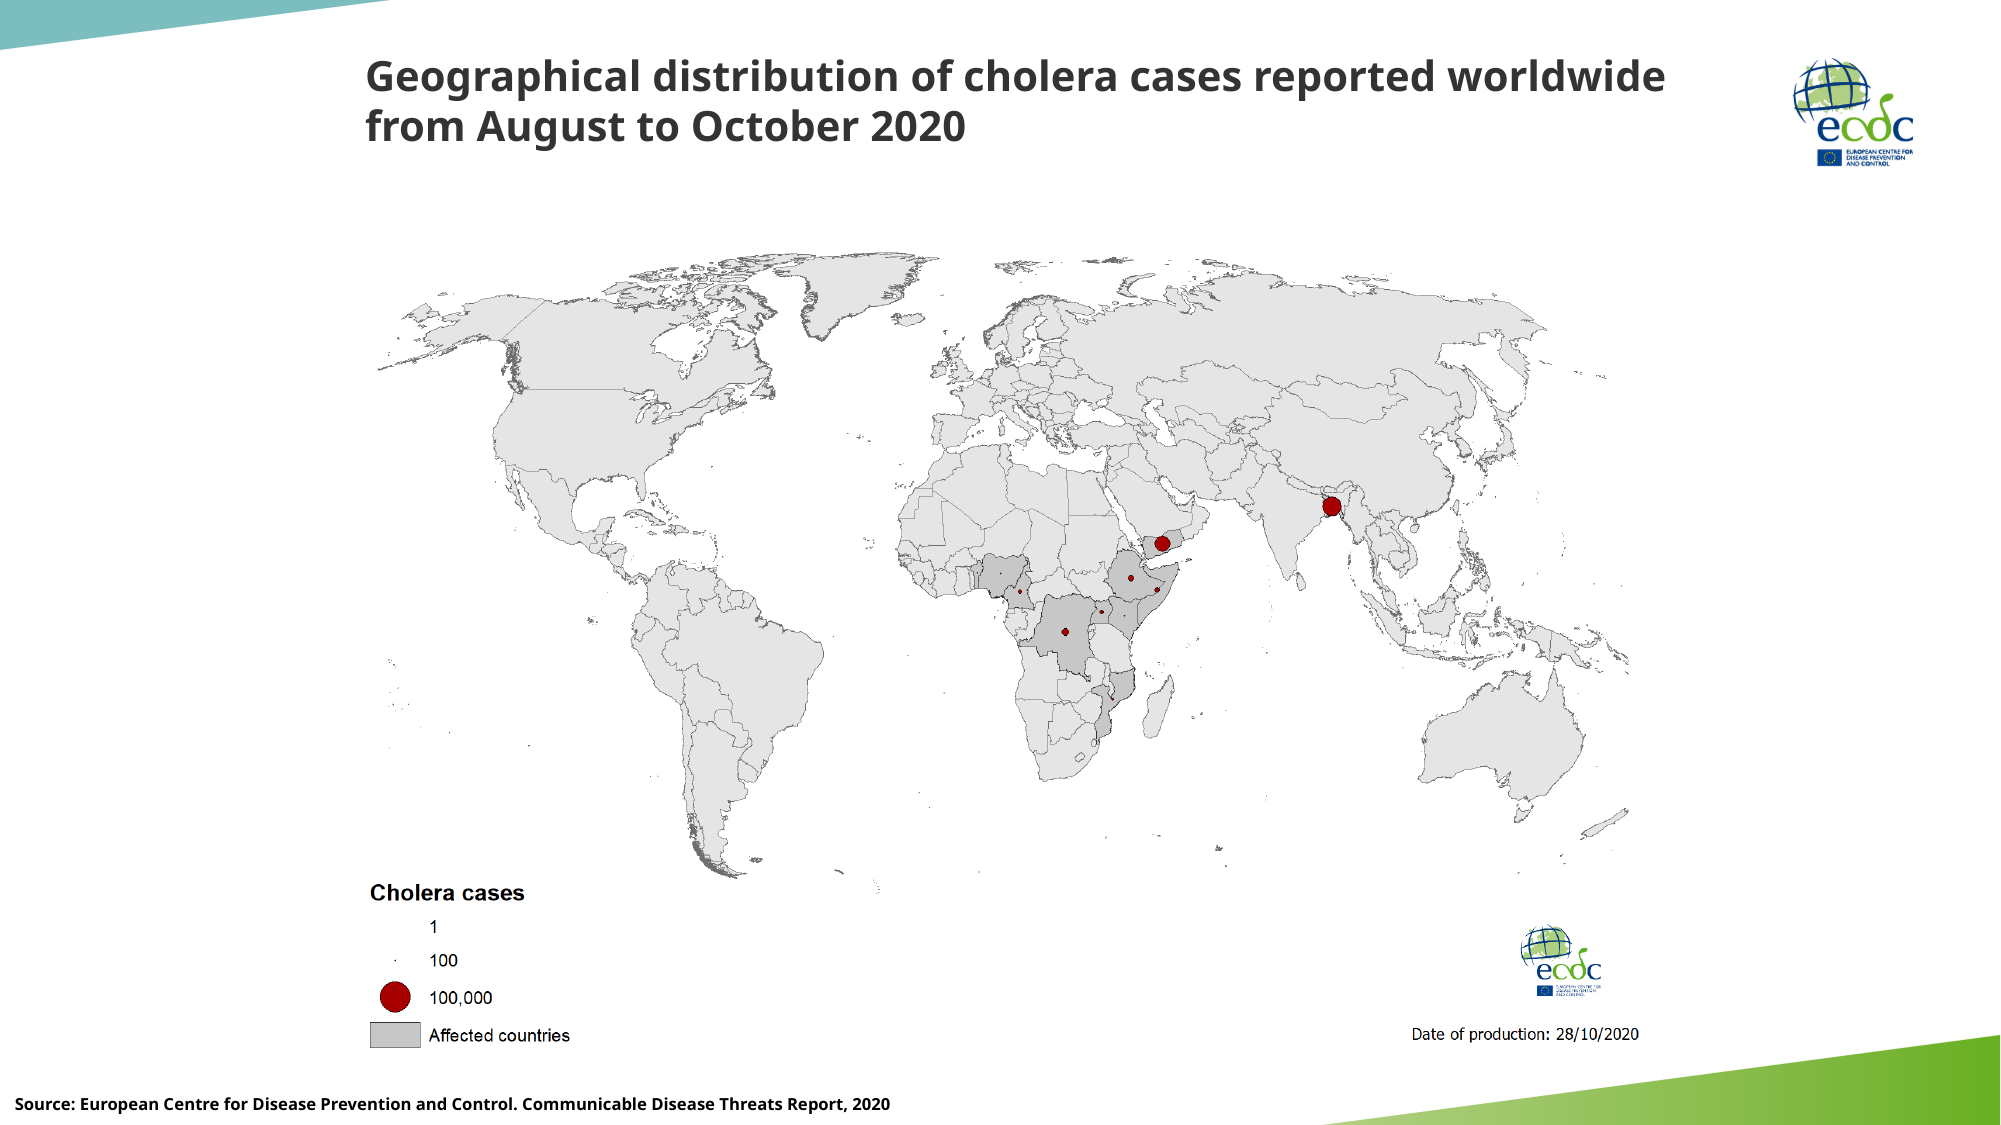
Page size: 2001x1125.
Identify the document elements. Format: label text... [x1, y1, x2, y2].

picture [0, 0, 2001, 1125]
text_box Geographical distribution of cholera cases reported worldwide from August to October 2020 [350, 42, 1729, 110]
